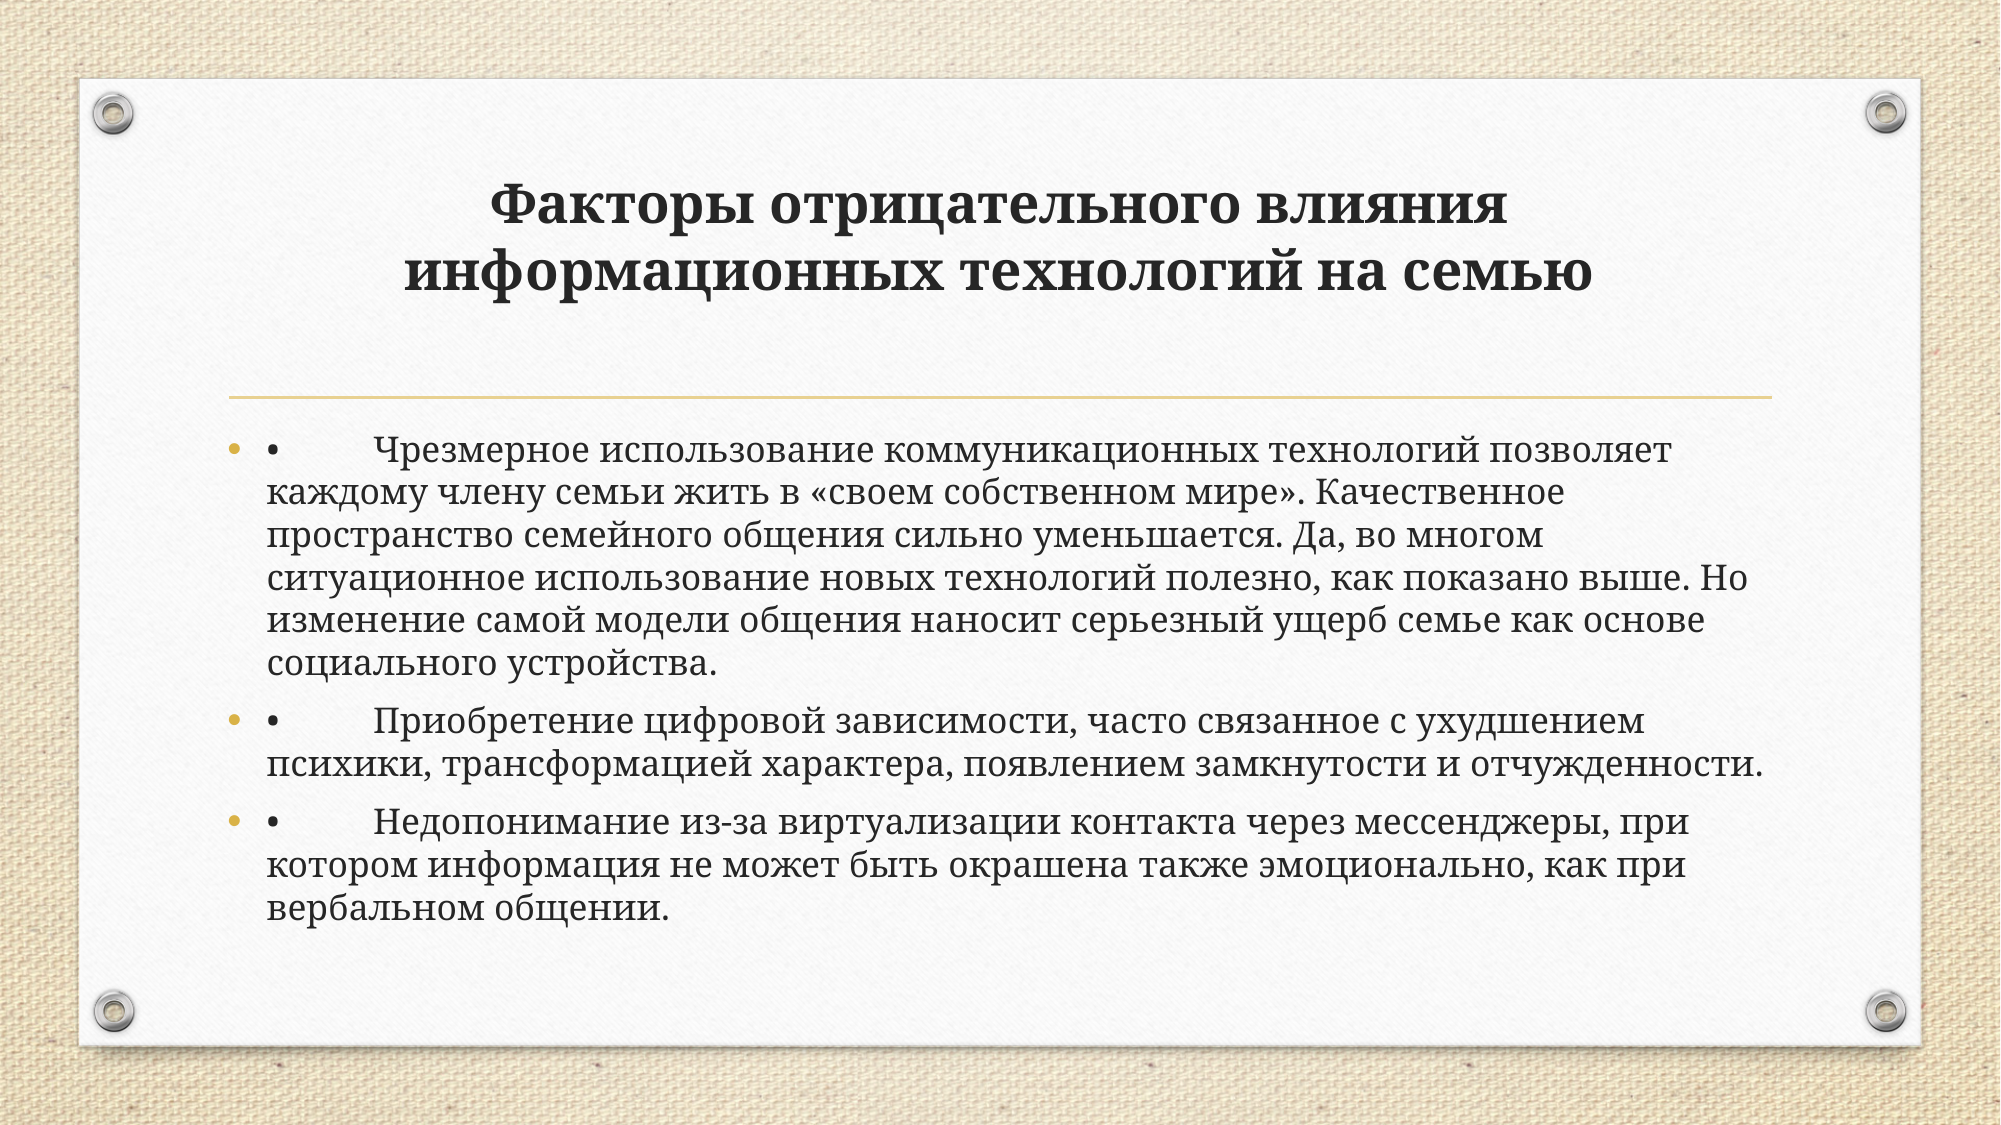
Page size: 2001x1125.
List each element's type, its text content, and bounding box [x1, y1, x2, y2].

list • Чрезмерное использование коммуникационных технологий позволяет каждому члену семьи жить в «своем собственном мире». Качественное пространство семейного общения сильно уменьшается. Да, во многом ситуационное использование новых технологий полезно, как показано выше. Но изменение самой модели общения наносит серьезный ущерб семье как основе социального устройства. • Приобретение цифровой зависимости, часто связанное с ухудшением психики, трансформацией характера, появлением замкнутости и отчужденности. • Недопонимание из-за виртуализации контакта через мессенджеры, при котором информация не может быть окрашена также эмоционально, как при вербальном общении. [212, 419, 1788, 964]
title Факторы отрицательного влияния информационных технологий на семью [212, 161, 1788, 375]
picture [0, 0, 2001, 1125]
